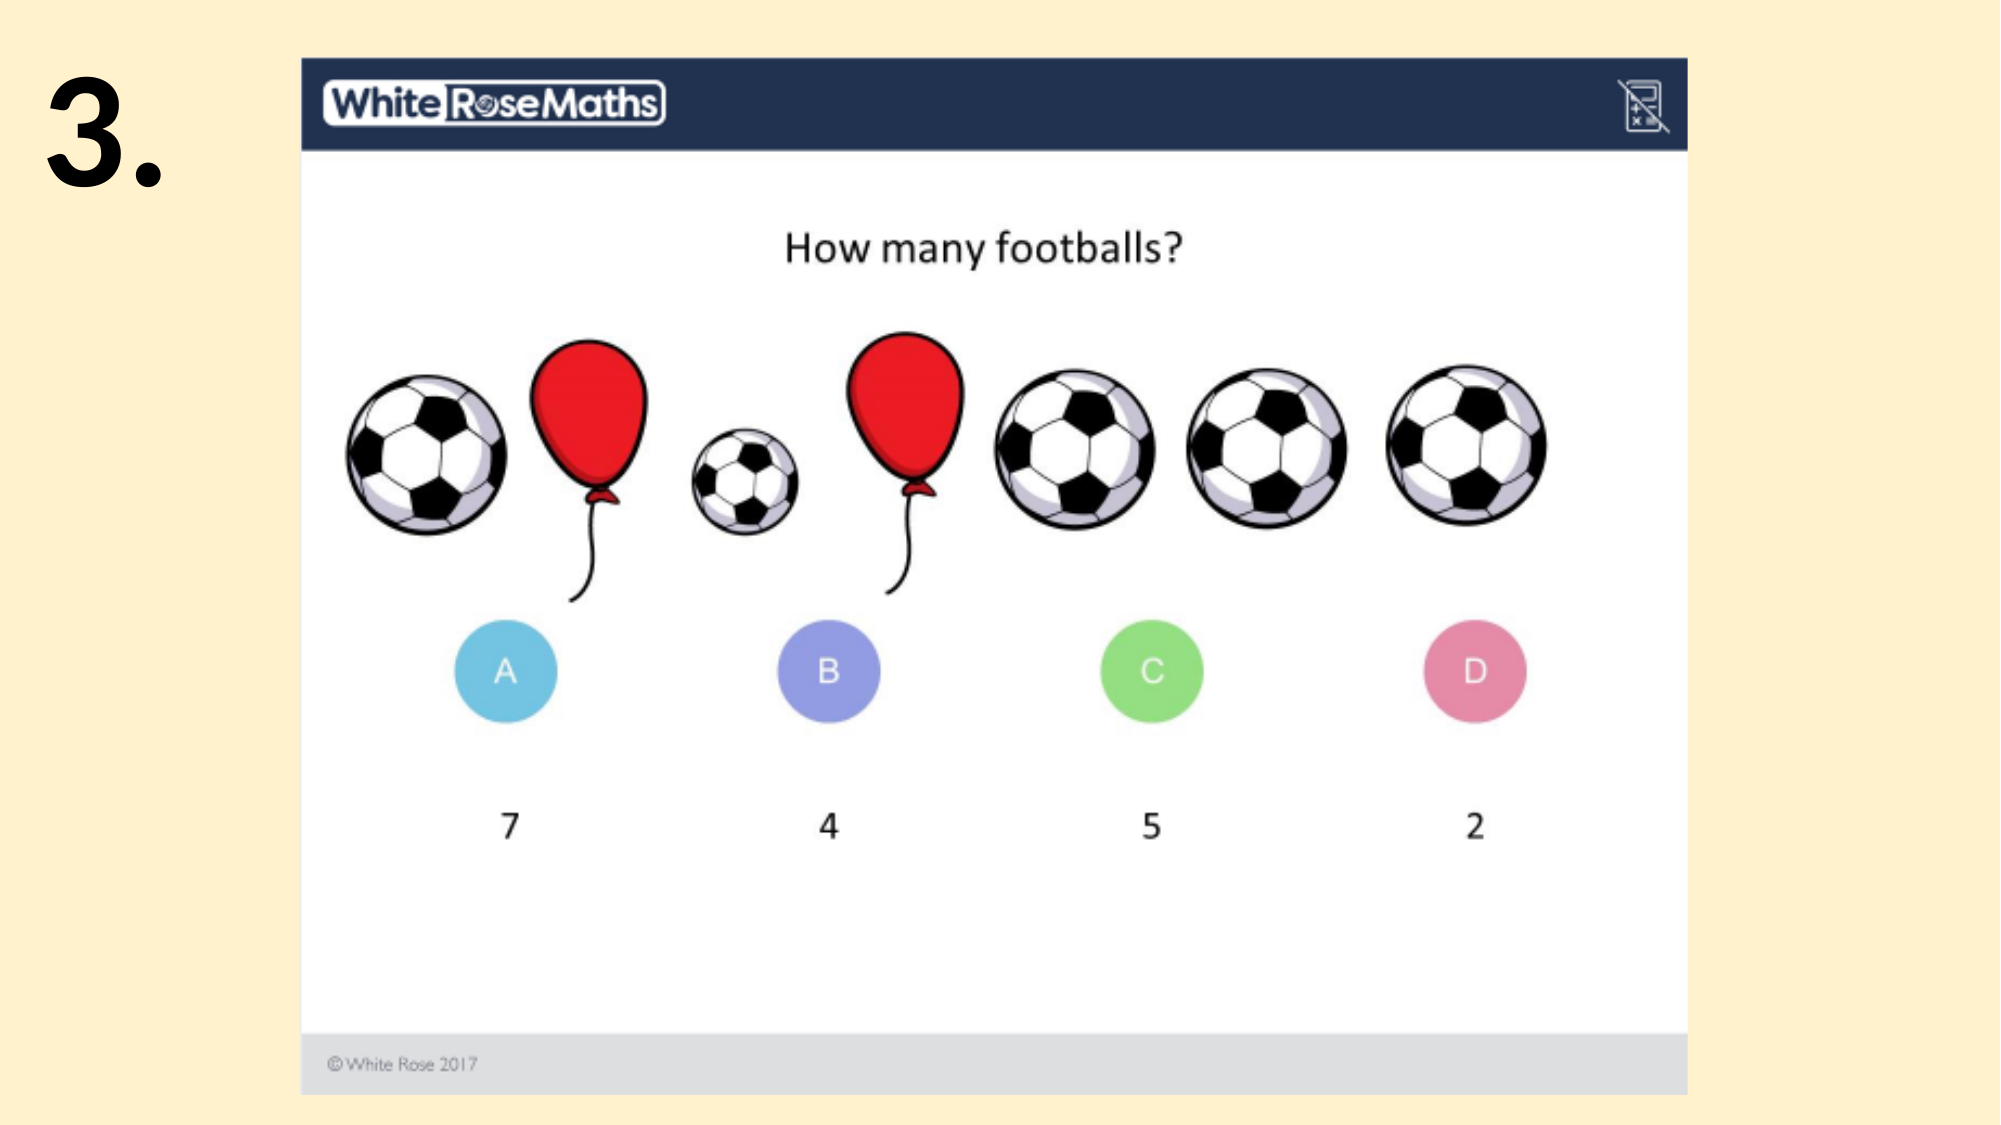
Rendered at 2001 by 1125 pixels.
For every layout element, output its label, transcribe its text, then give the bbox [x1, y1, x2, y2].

text_box 3. [26, 12, 188, 228]
picture [299, 57, 1688, 1095]
